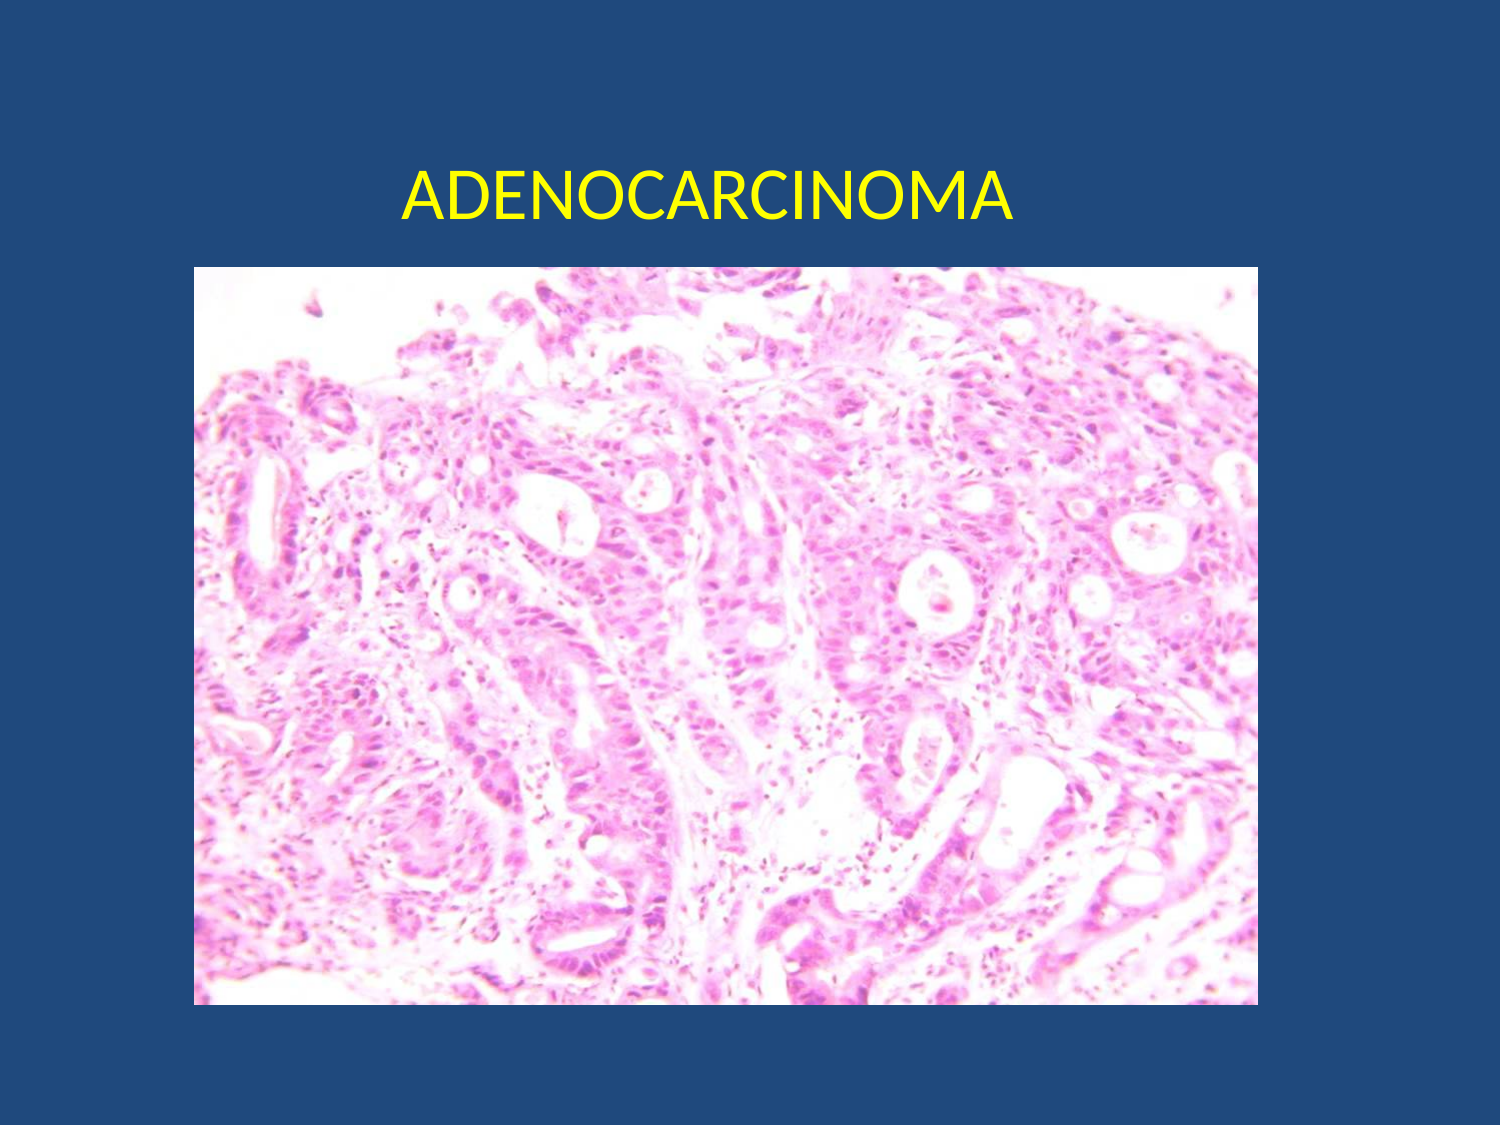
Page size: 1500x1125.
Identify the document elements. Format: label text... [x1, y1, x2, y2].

picture [194, 266, 1258, 1005]
text_box ADENOCARCINOMA [387, 137, 1030, 242]
